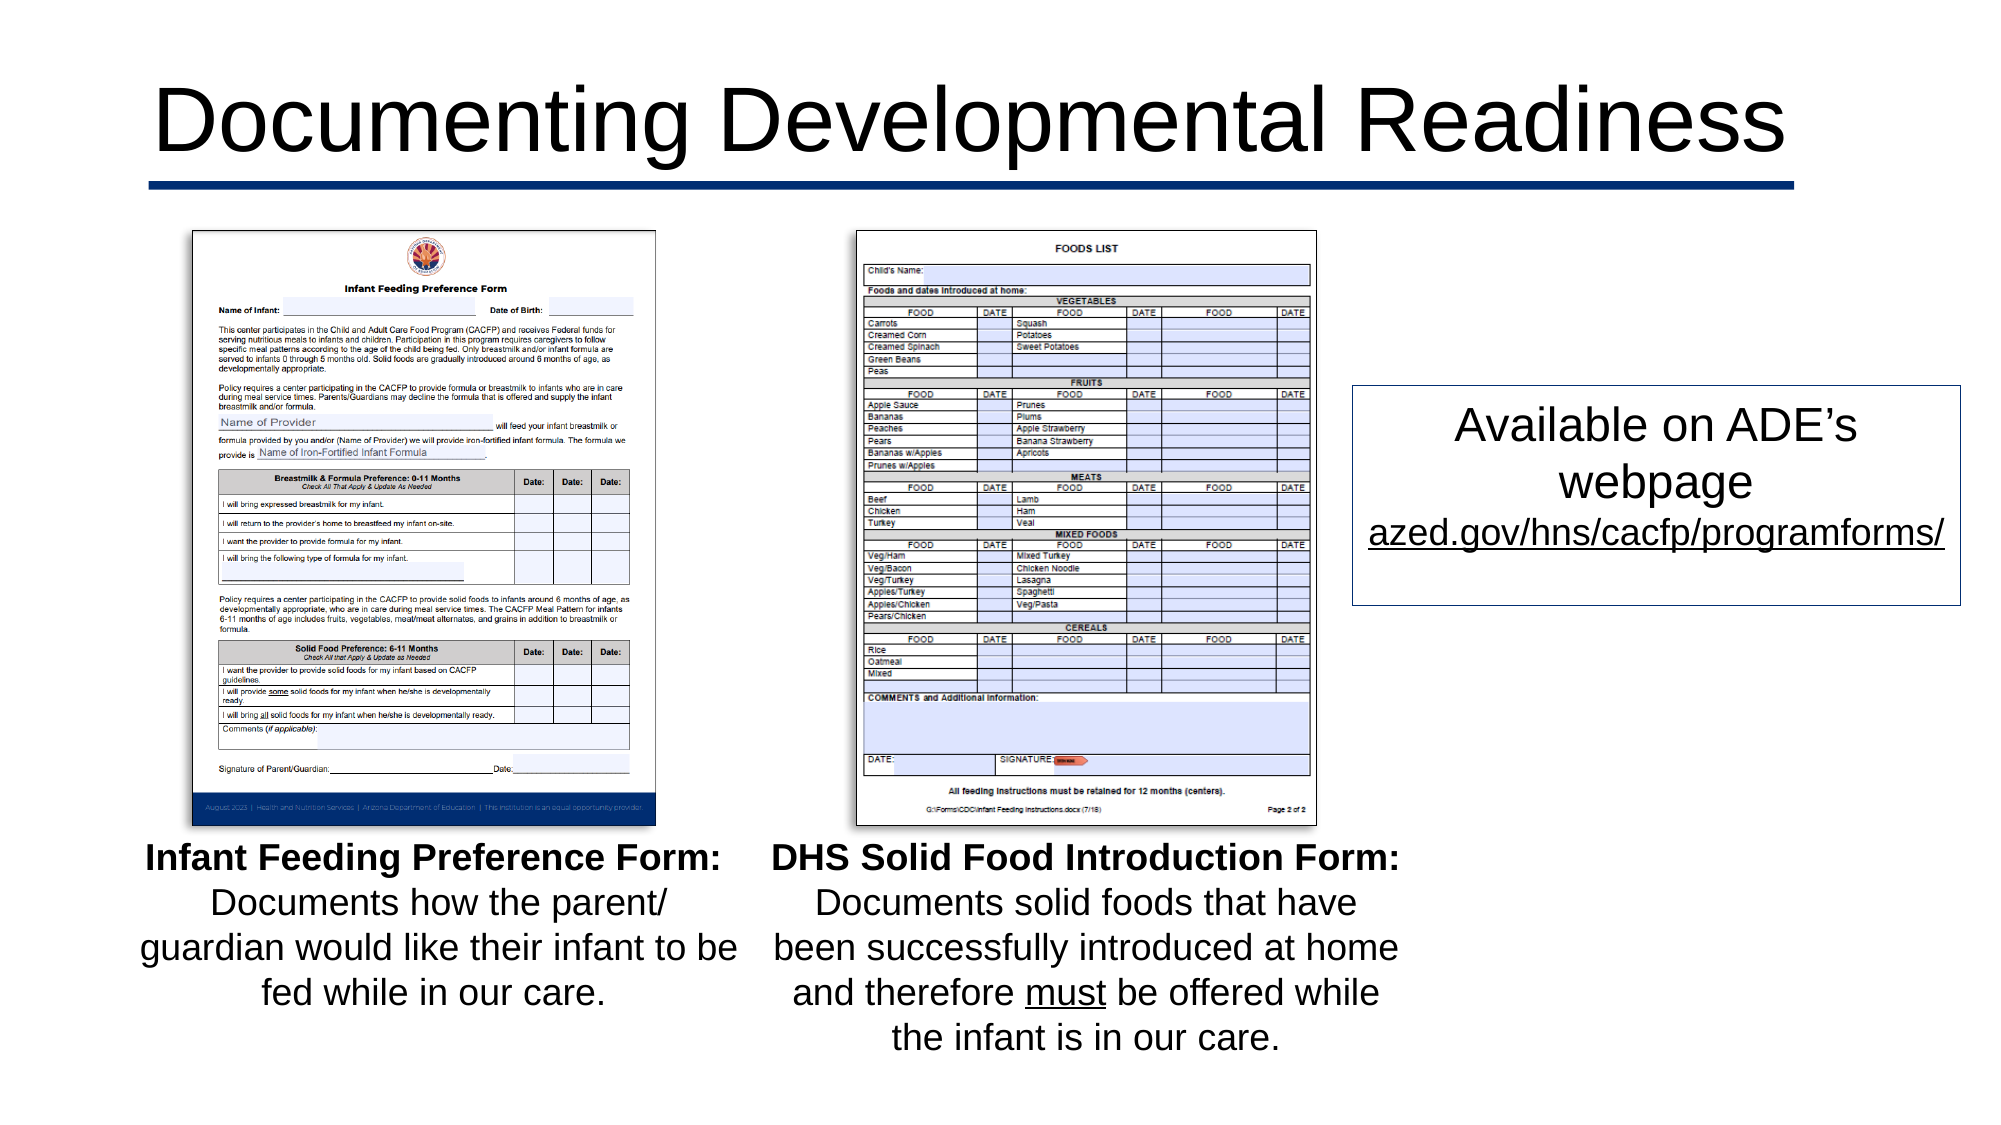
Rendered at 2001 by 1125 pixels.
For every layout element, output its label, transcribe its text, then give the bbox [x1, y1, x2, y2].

text_box DHS Solid Food Introduction Form: Documents solid foods that have been successfully introduced at home and therefore must be offered while the infant is in our care. [753, 825, 1420, 1065]
picture [192, 230, 656, 826]
text_box Documenting Developmental Readiness [137, 12, 1863, 231]
text_box Infant Feeding Preference Form: Documents how the parent/ guardian would like their infant to be fed while in our care. [125, 825, 754, 1020]
text_box [147, 180, 1795, 191]
text_box Available on ADE’s webpage azed.gov/hns/cacfp/programforms/ [1352, 385, 1961, 606]
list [856, 230, 1317, 826]
